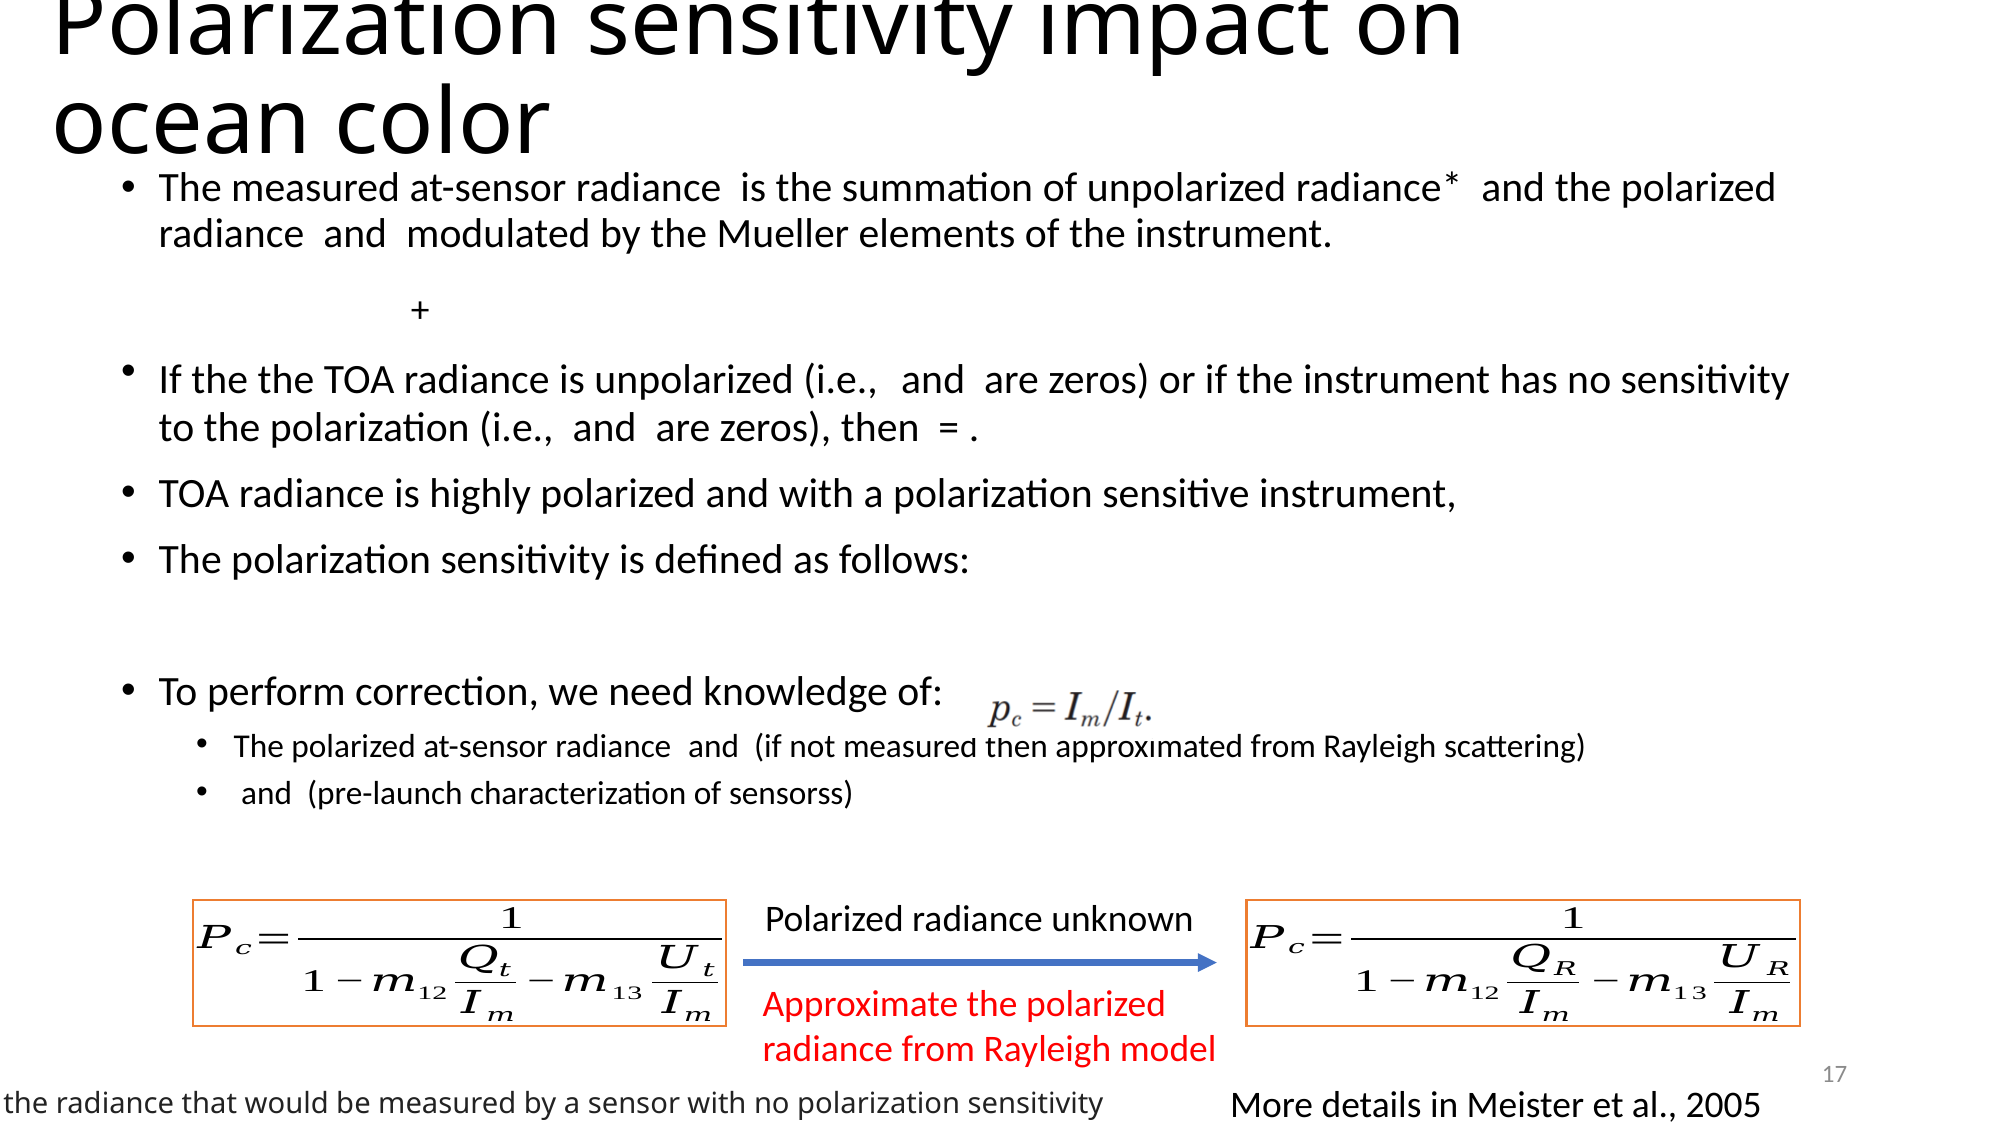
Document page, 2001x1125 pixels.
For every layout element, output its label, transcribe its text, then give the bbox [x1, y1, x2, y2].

picture [968, 683, 1184, 738]
title Polarization sensitivity impact on ocean color [36, 0, 1762, 183]
text_box Polarized radiance unknown [750, 887, 1210, 947]
text_box More details in Meister et al., 2005 [1215, 1072, 1778, 1125]
text_box Approximate the polarized radiance from Rayleigh model [747, 971, 1235, 1077]
slide_number 17 [1412, 1042, 1863, 1103]
